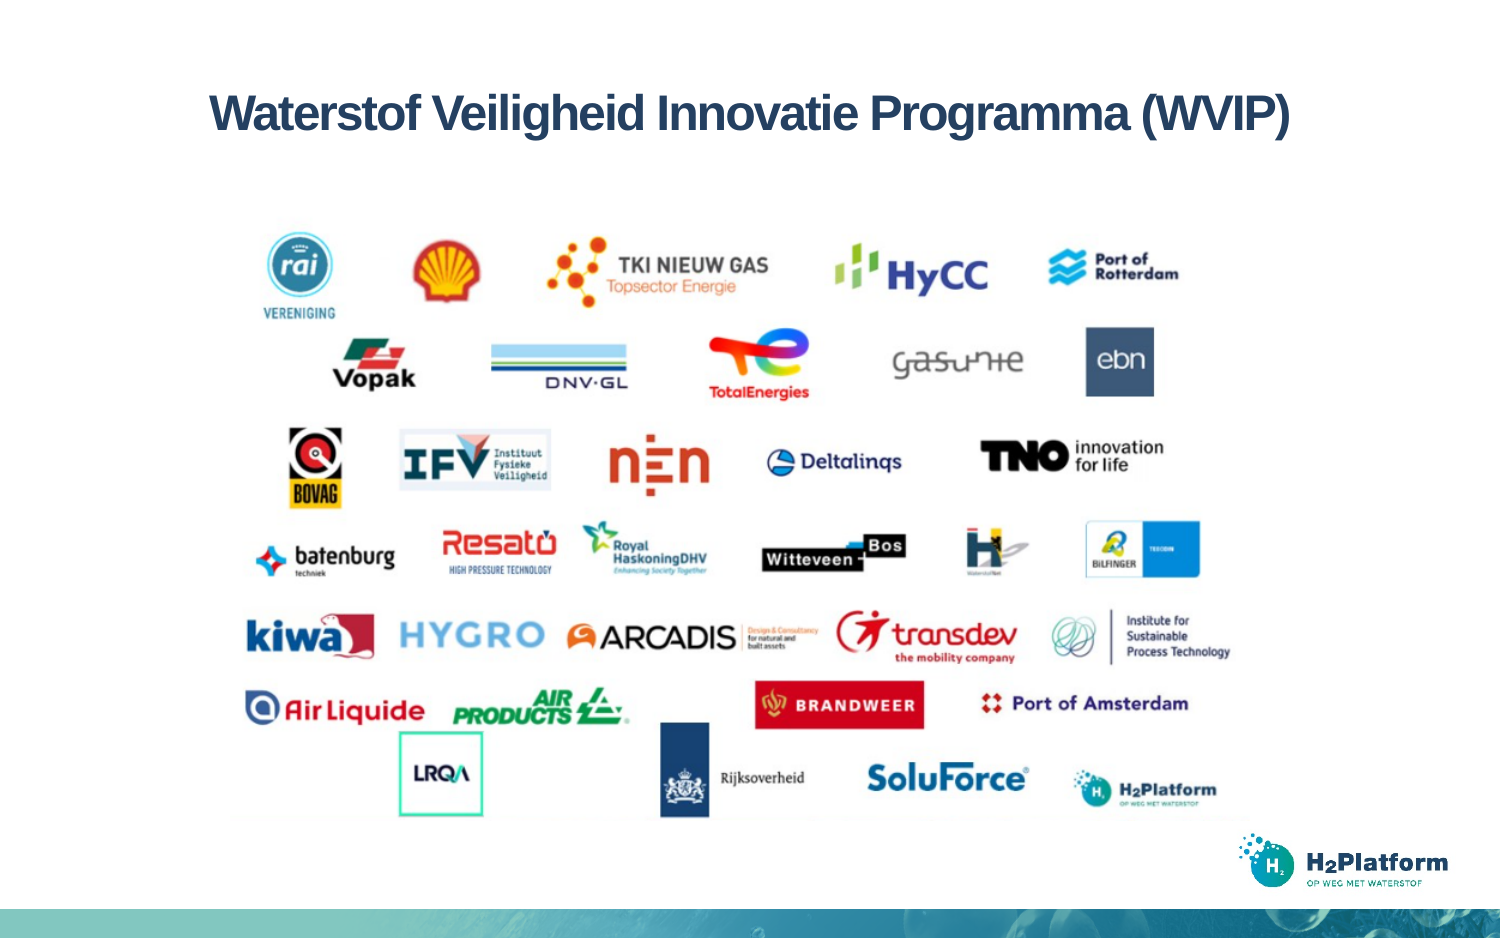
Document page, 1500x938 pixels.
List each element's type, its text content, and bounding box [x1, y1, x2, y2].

title Waterstof Veiligheid Innovatie Programma (WVIP) [75, 72, 1425, 209]
picture [229, 199, 1460, 902]
picture [0, 909, 1500, 938]
